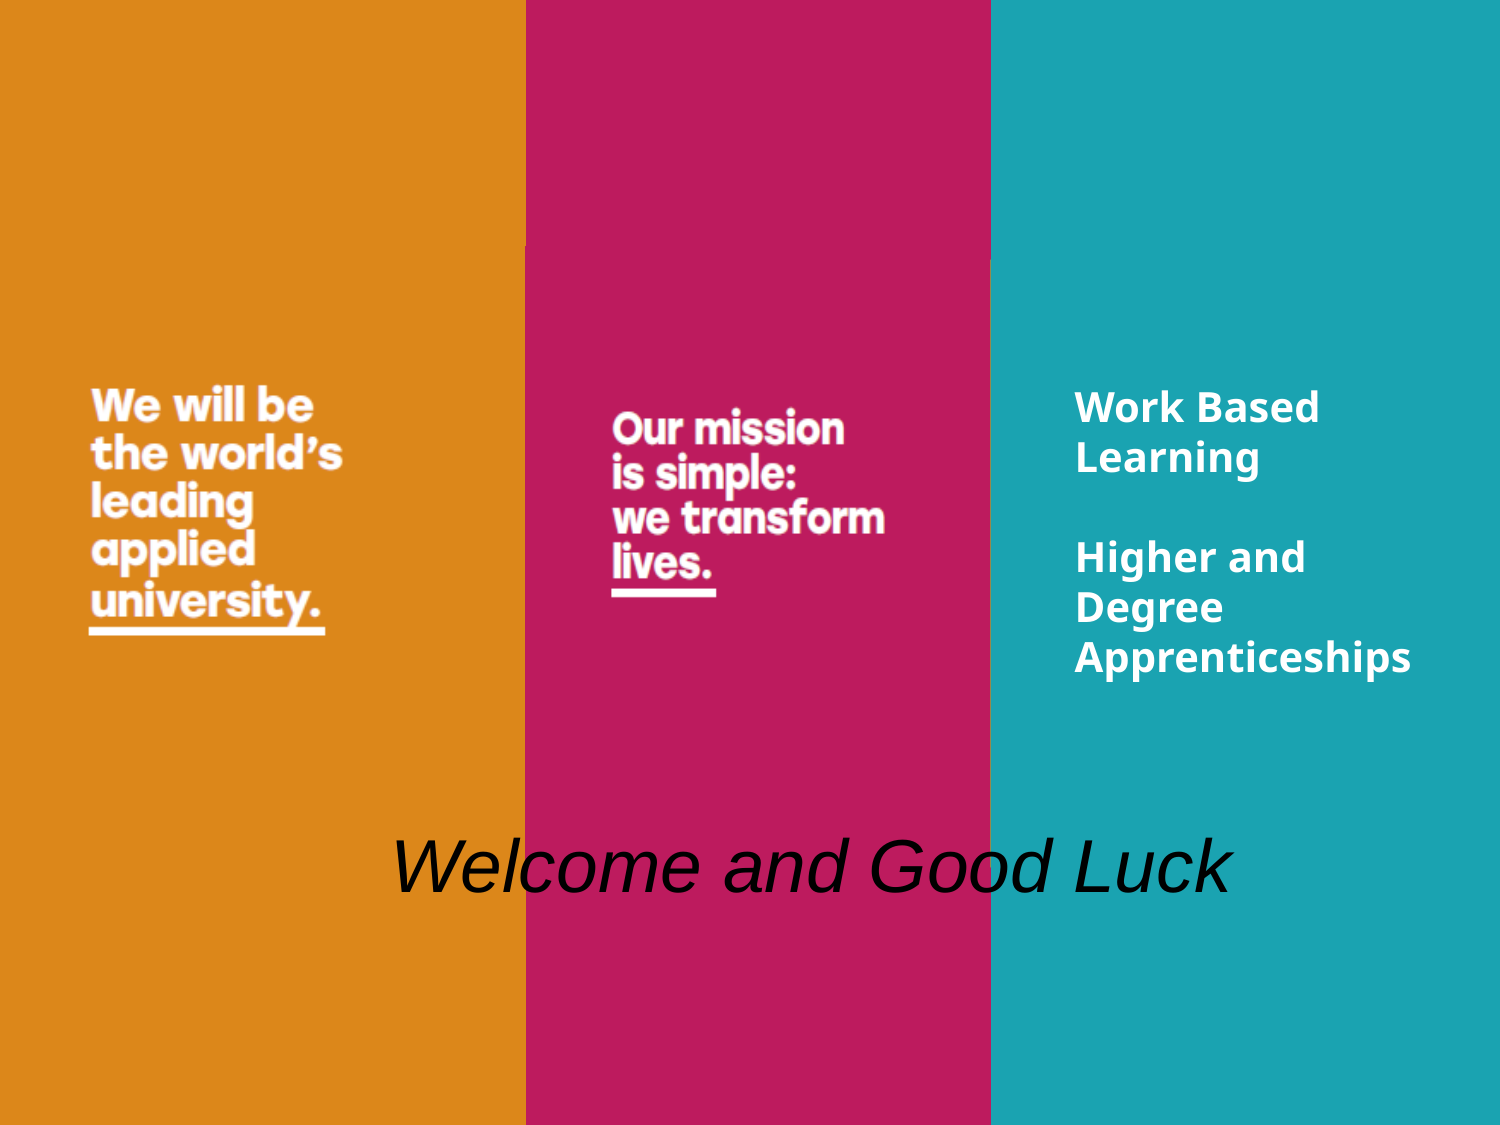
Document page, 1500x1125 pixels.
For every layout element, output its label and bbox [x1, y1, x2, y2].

text_box [525, 235, 986, 809]
picture [0, 0, 1500, 1125]
